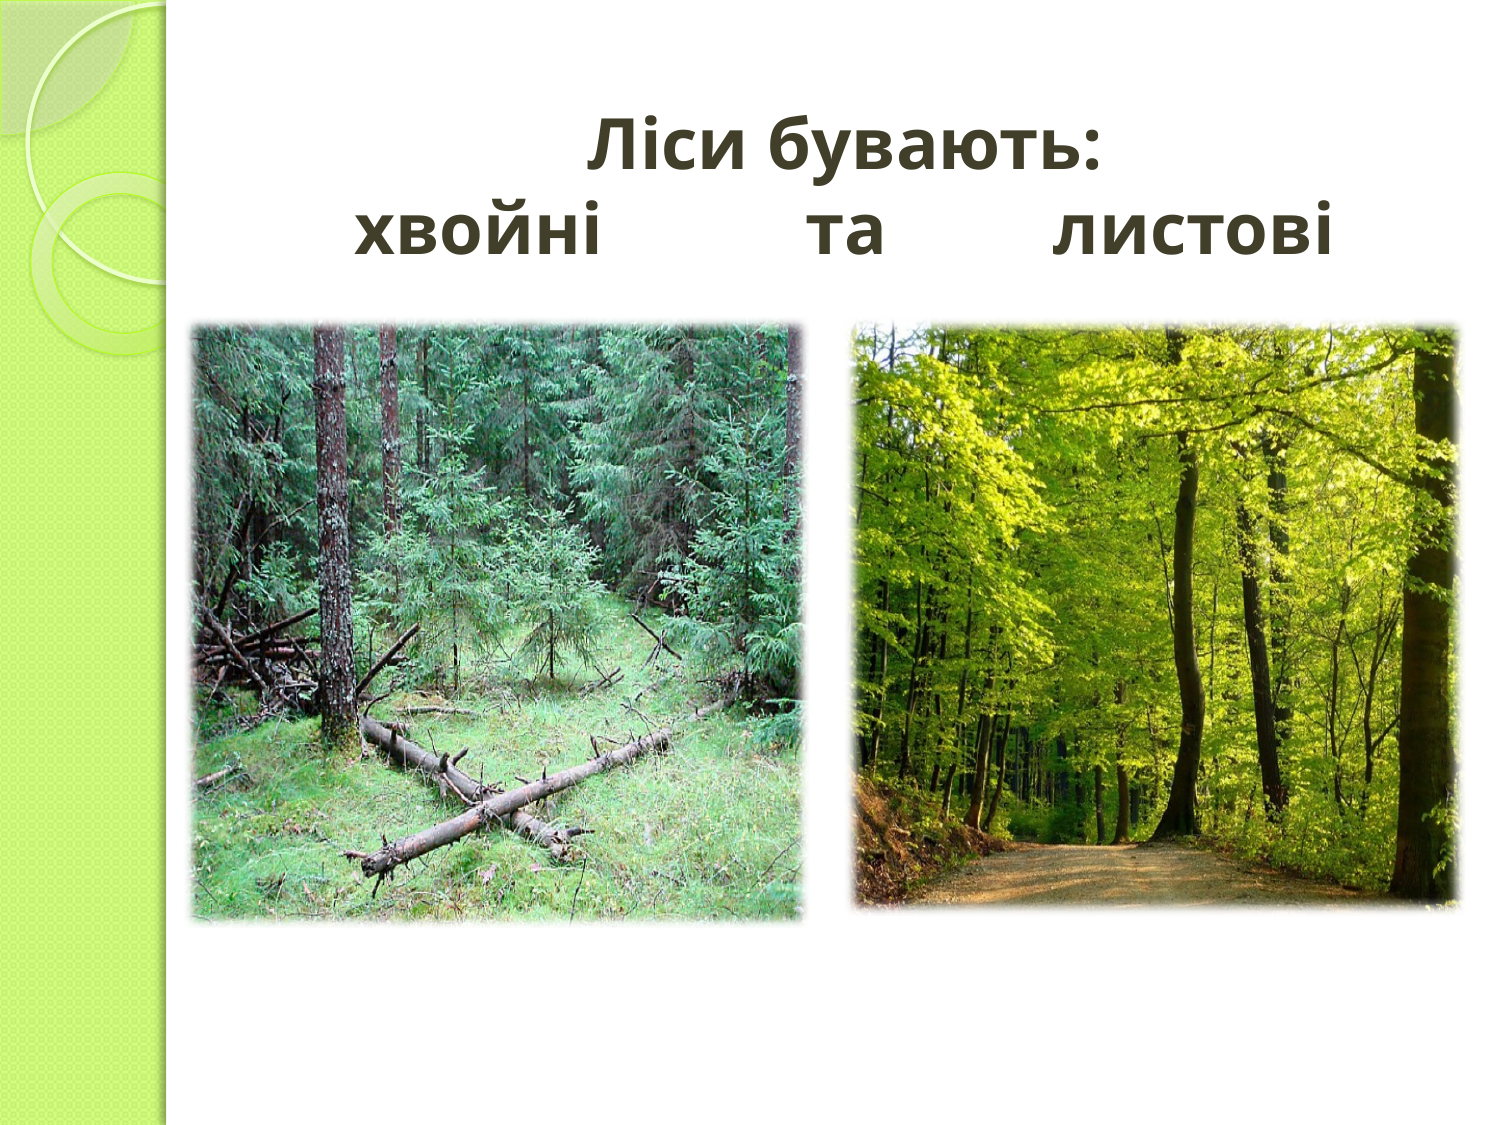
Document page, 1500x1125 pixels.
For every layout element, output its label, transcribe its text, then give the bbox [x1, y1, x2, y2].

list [182, 316, 810, 929]
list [844, 317, 1466, 917]
title Ліси бувають: хвойні та листові [230, 90, 1461, 278]
